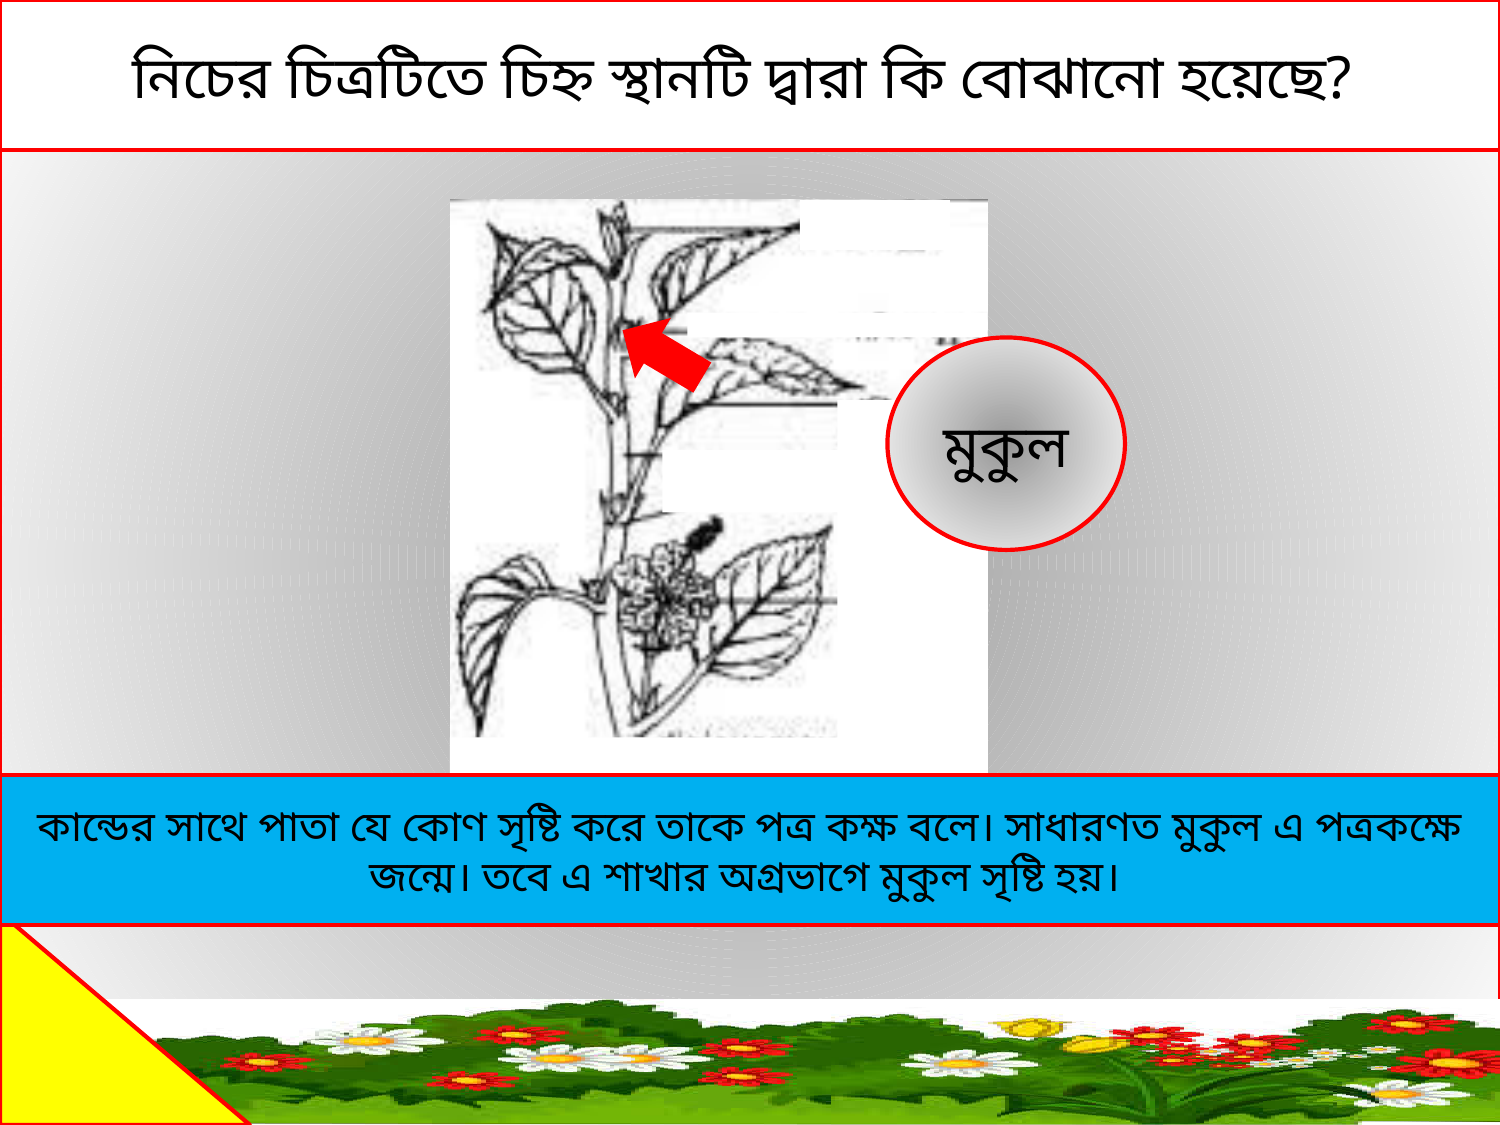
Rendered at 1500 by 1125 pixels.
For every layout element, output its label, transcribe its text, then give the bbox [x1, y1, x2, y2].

picture [0, 999, 1500, 1125]
text_box [0, 152, 1500, 773]
text_box মুকুল [991, 335, 1128, 553]
text_box নিচের চিত্রটিতে চিহ্ন স্থানটি দ্বারা কি বোঝানো হয়েছে? [0, 0, 1500, 152]
picture [449, 199, 988, 776]
text_box [22, 927, 1500, 999]
text_box [0, 927, 104, 999]
text_box কান্ডের সাথে পাতা যে কোণ সৃষ্টি করে তাকে পত্র কক্ষ বলে। সাধারণত মুকুল এ পত্রকক্ষে জন্মে। তবে এ শাখার অগ্রভাগে মুকুল সৃষ্টি হয়। [0, 773, 1500, 927]
